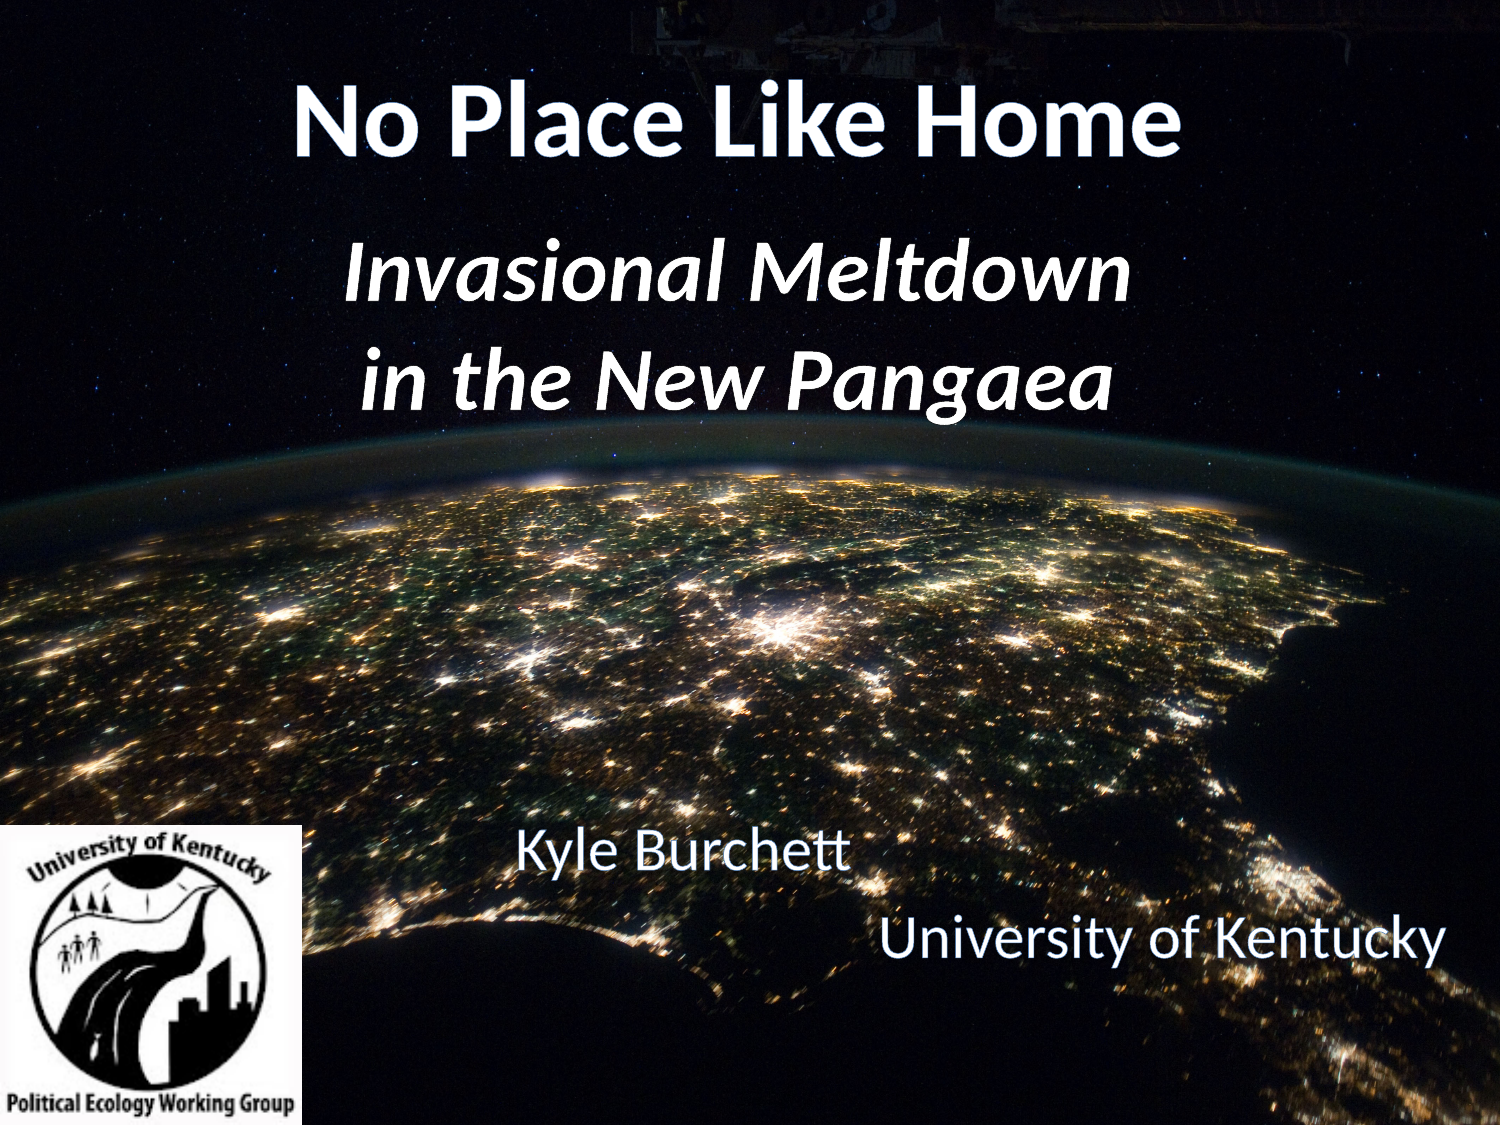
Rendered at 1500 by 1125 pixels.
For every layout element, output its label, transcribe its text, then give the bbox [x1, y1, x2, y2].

subtitle Kyle Burchett University of Kentucky [500, 800, 1463, 979]
title No Place Like Home Invasional Meltdown in the New Pangaea [24, 37, 1450, 438]
picture [0, 0, 1500, 1125]
